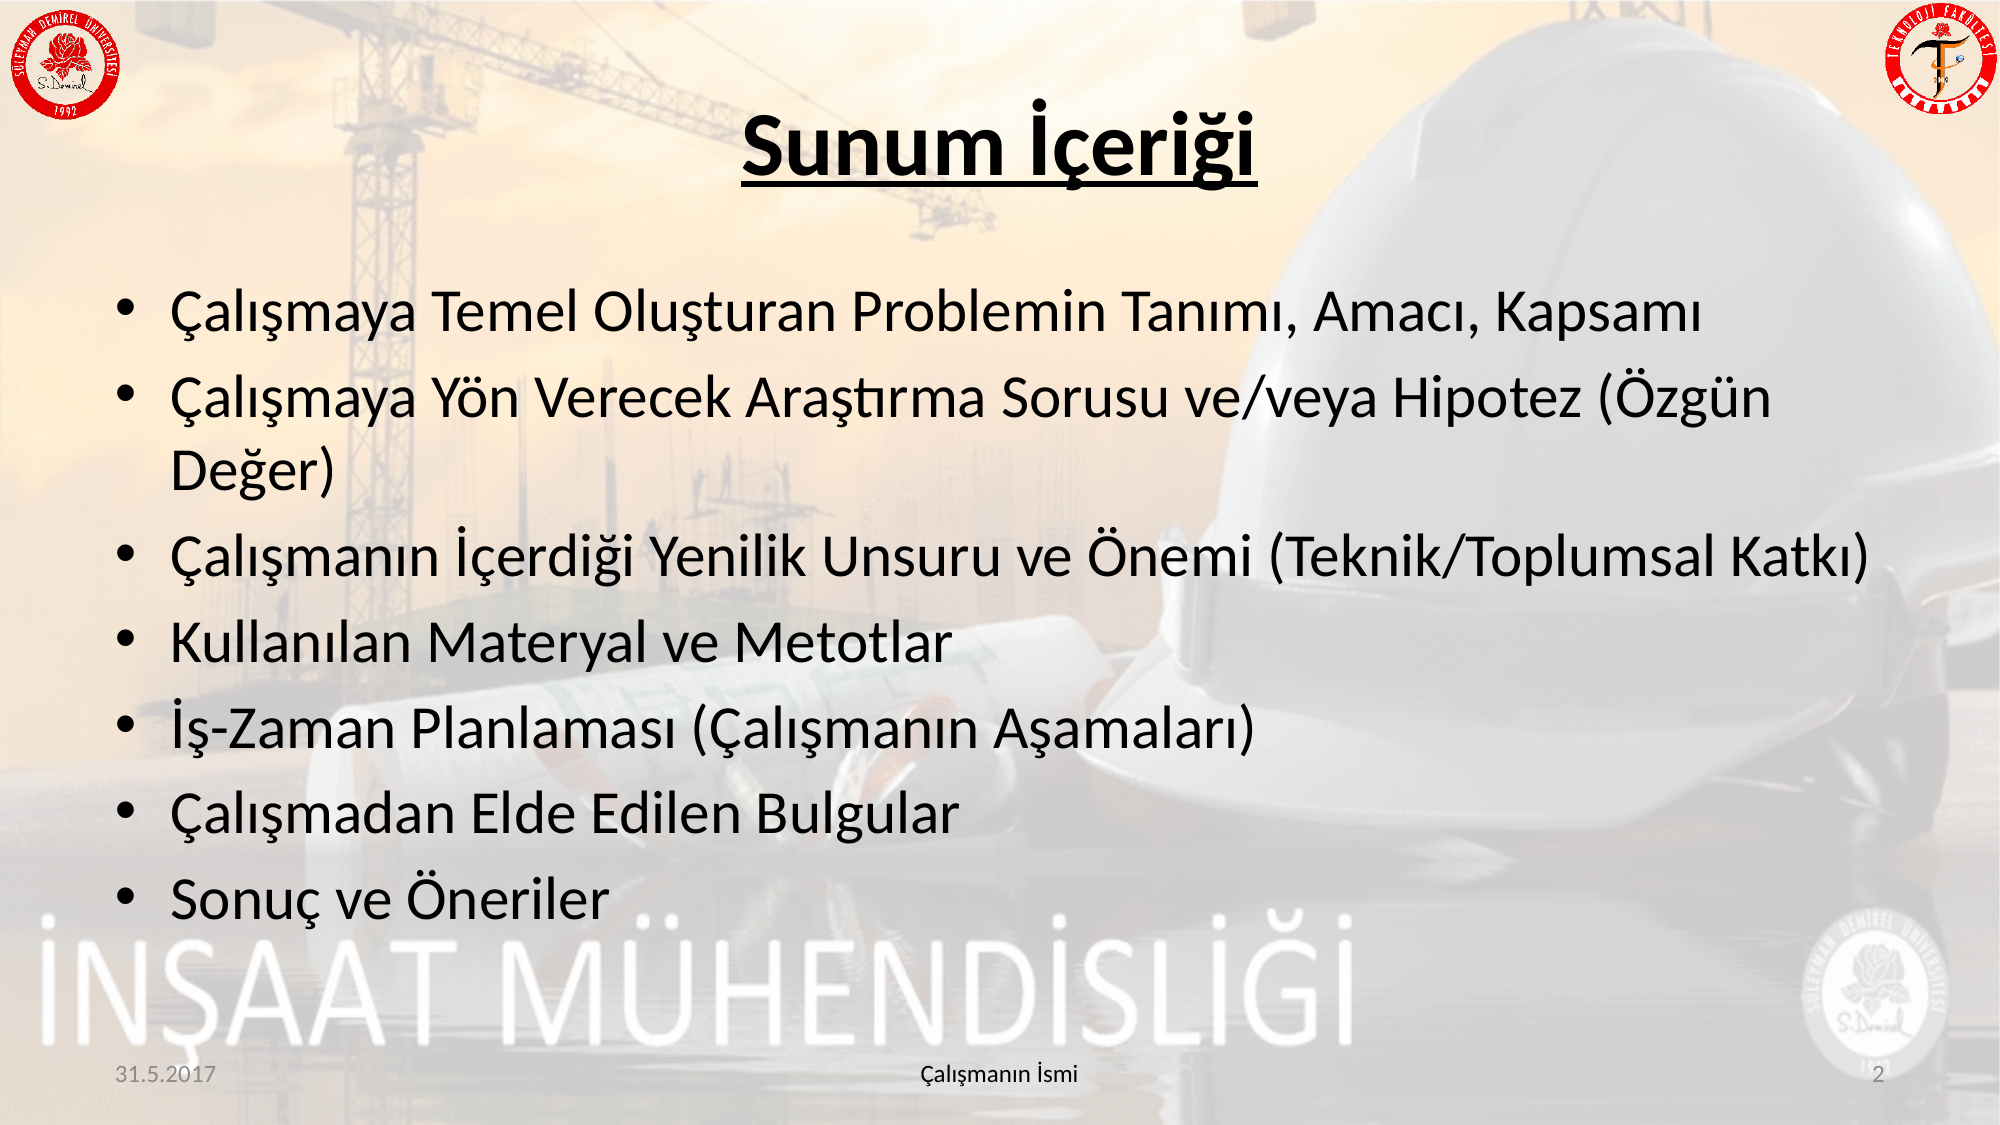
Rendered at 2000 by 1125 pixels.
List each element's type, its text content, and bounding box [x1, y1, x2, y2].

title Sunum İçeriği [99, 45, 1900, 233]
slide_number 2 [1433, 1042, 1900, 1103]
list Çalışmaya Temel Oluşturan Problemin Tanımı, Amacı, Kapsamı Çalışmaya Yön Verecek Araştırma Sorusu ve/veya Hipotez (Özgün Değer) Çalışmanın İçerdiği Yenilik Unsuru ve Önemi (Teknik/Toplumsal Katkı) Kullanılan Materyal ve Metotlar İş-Zaman Planlaması (Çalışmanın Aşamaları) Çalışmadan Elde Edilen Bulgular Sonuç ve Öneriler [99, 262, 1900, 1005]
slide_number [99, 1042, 567, 1103]
footer Çalışmanın İsmi [683, 1042, 1317, 1103]
picture [1881, 0, 2000, 119]
picture [0, 0, 131, 131]
